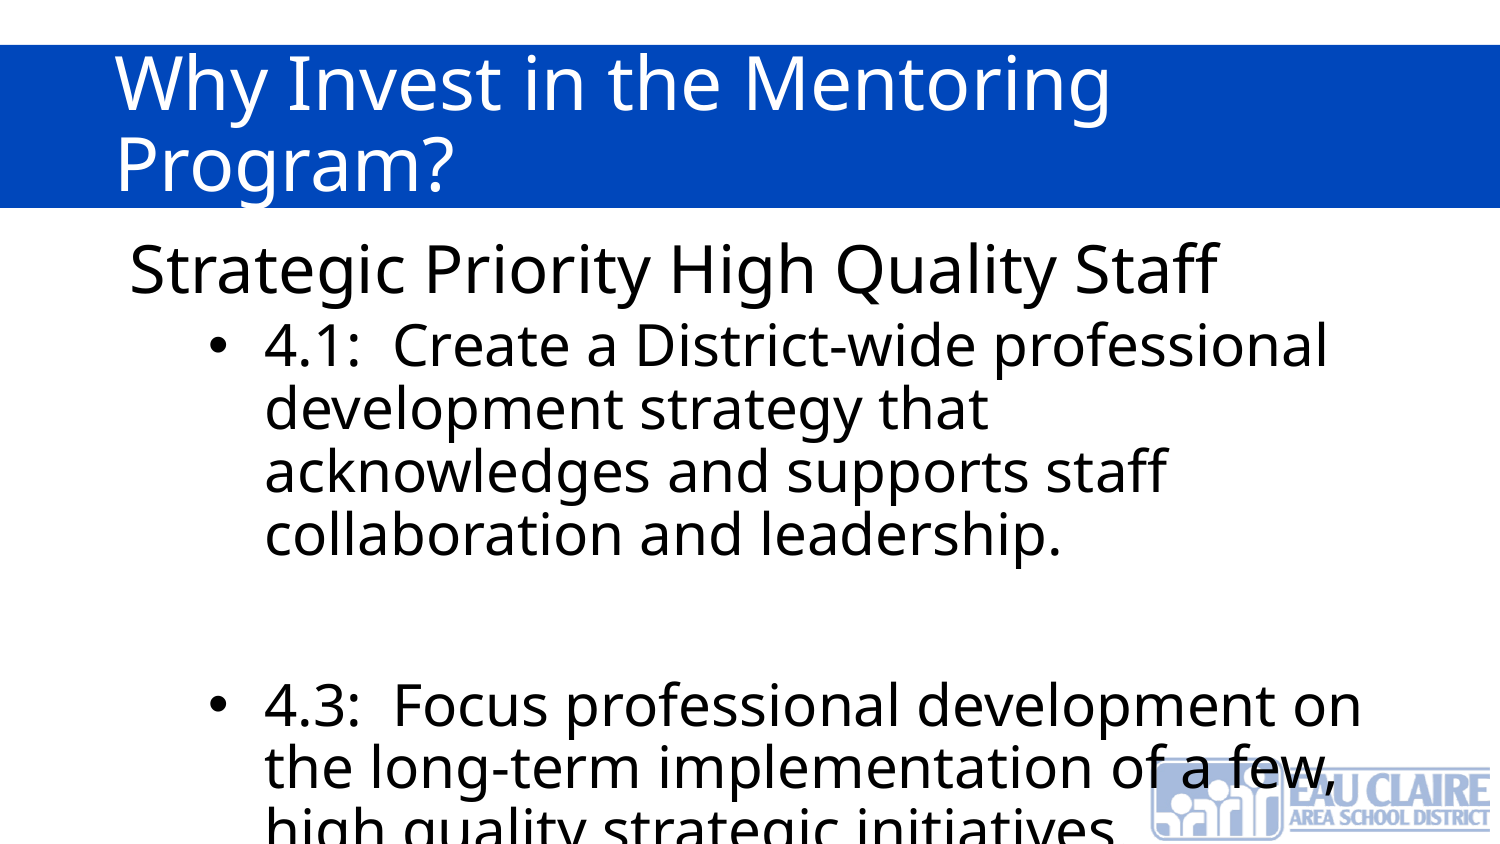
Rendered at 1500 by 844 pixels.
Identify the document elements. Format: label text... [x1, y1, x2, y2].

title Why Invest in the Mentoring Program? [103, 44, 1397, 208]
list Strategic Priority High Quality Staff 4.1: Create a District-wide professional development strategy that acknowledges and supports staff collaboration and leadership. 4.3: Focus professional development on the long-term implementation of a few, high quality strategic initiatives. [103, 224, 1397, 760]
picture [1150, 757, 1490, 841]
